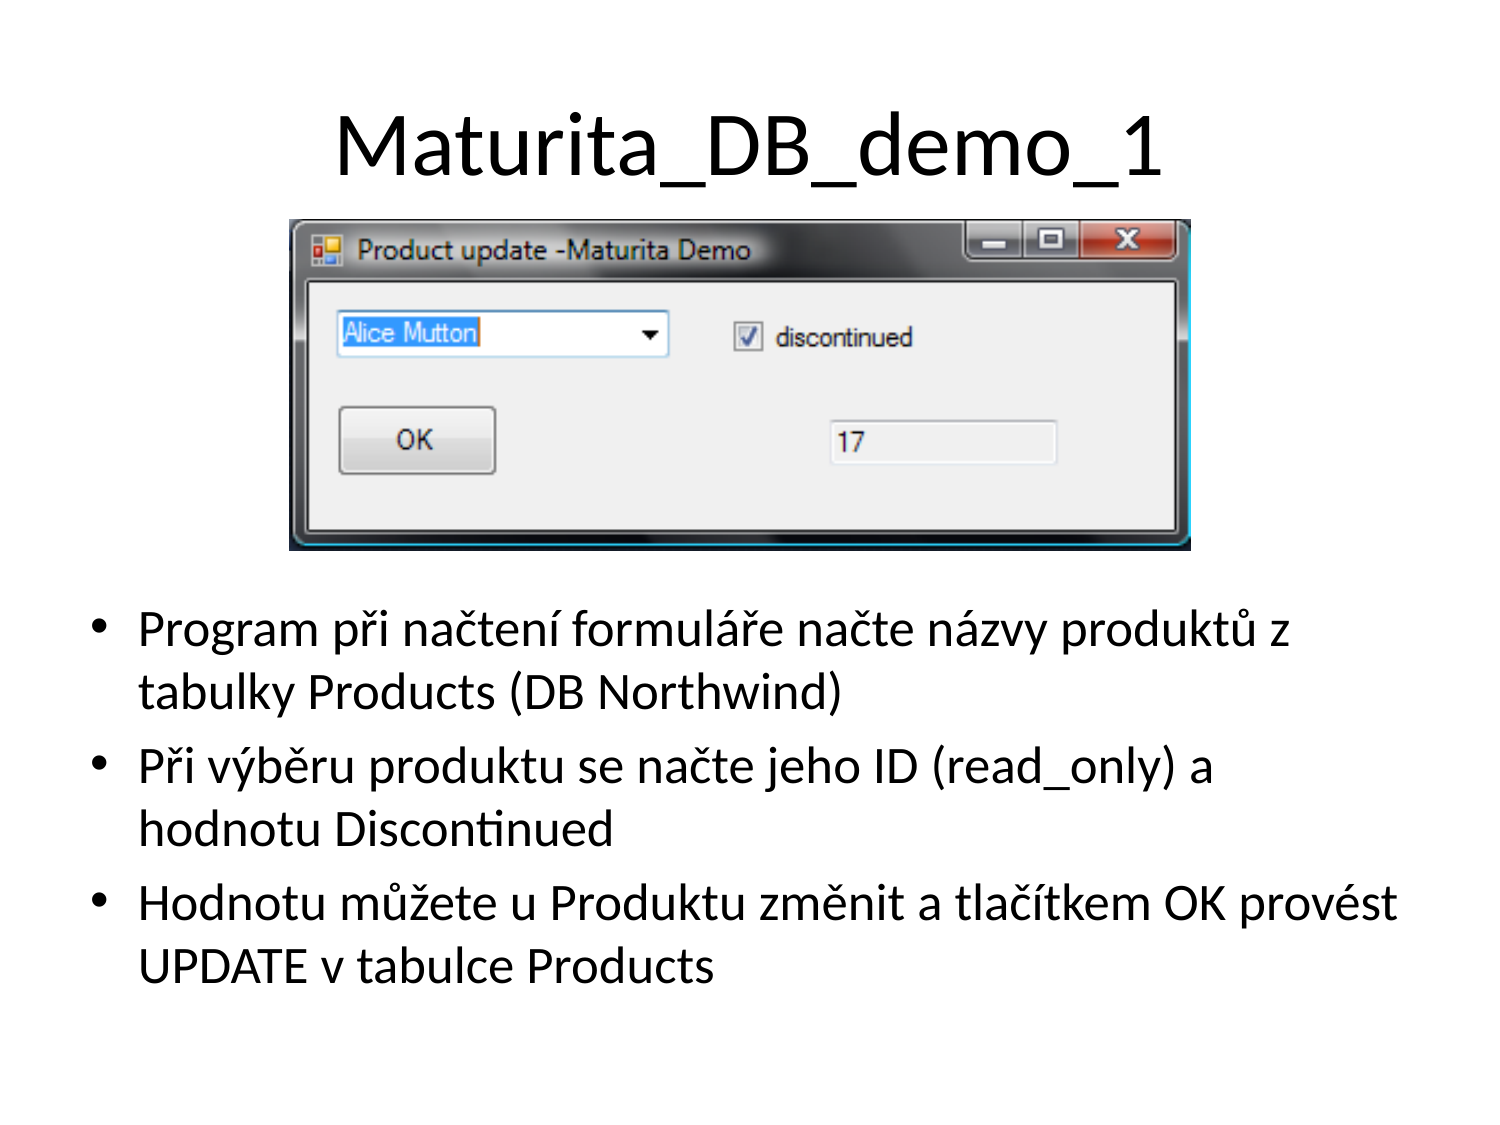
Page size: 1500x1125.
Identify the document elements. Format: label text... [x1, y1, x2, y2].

list Program při načtení formuláře načte názvy produktů z tabulky Products (DB Northwind) Při výběru produktu se načte jeho ID (read_only) a hodnotu Discontinued Hodnotu můžete u Produktu změnit a tlačítkem OK provést UPDATE v tabulce Products [75, 586, 1425, 1005]
picture [289, 219, 1191, 551]
title Maturita_DB_demo_1 [75, 45, 1425, 233]
